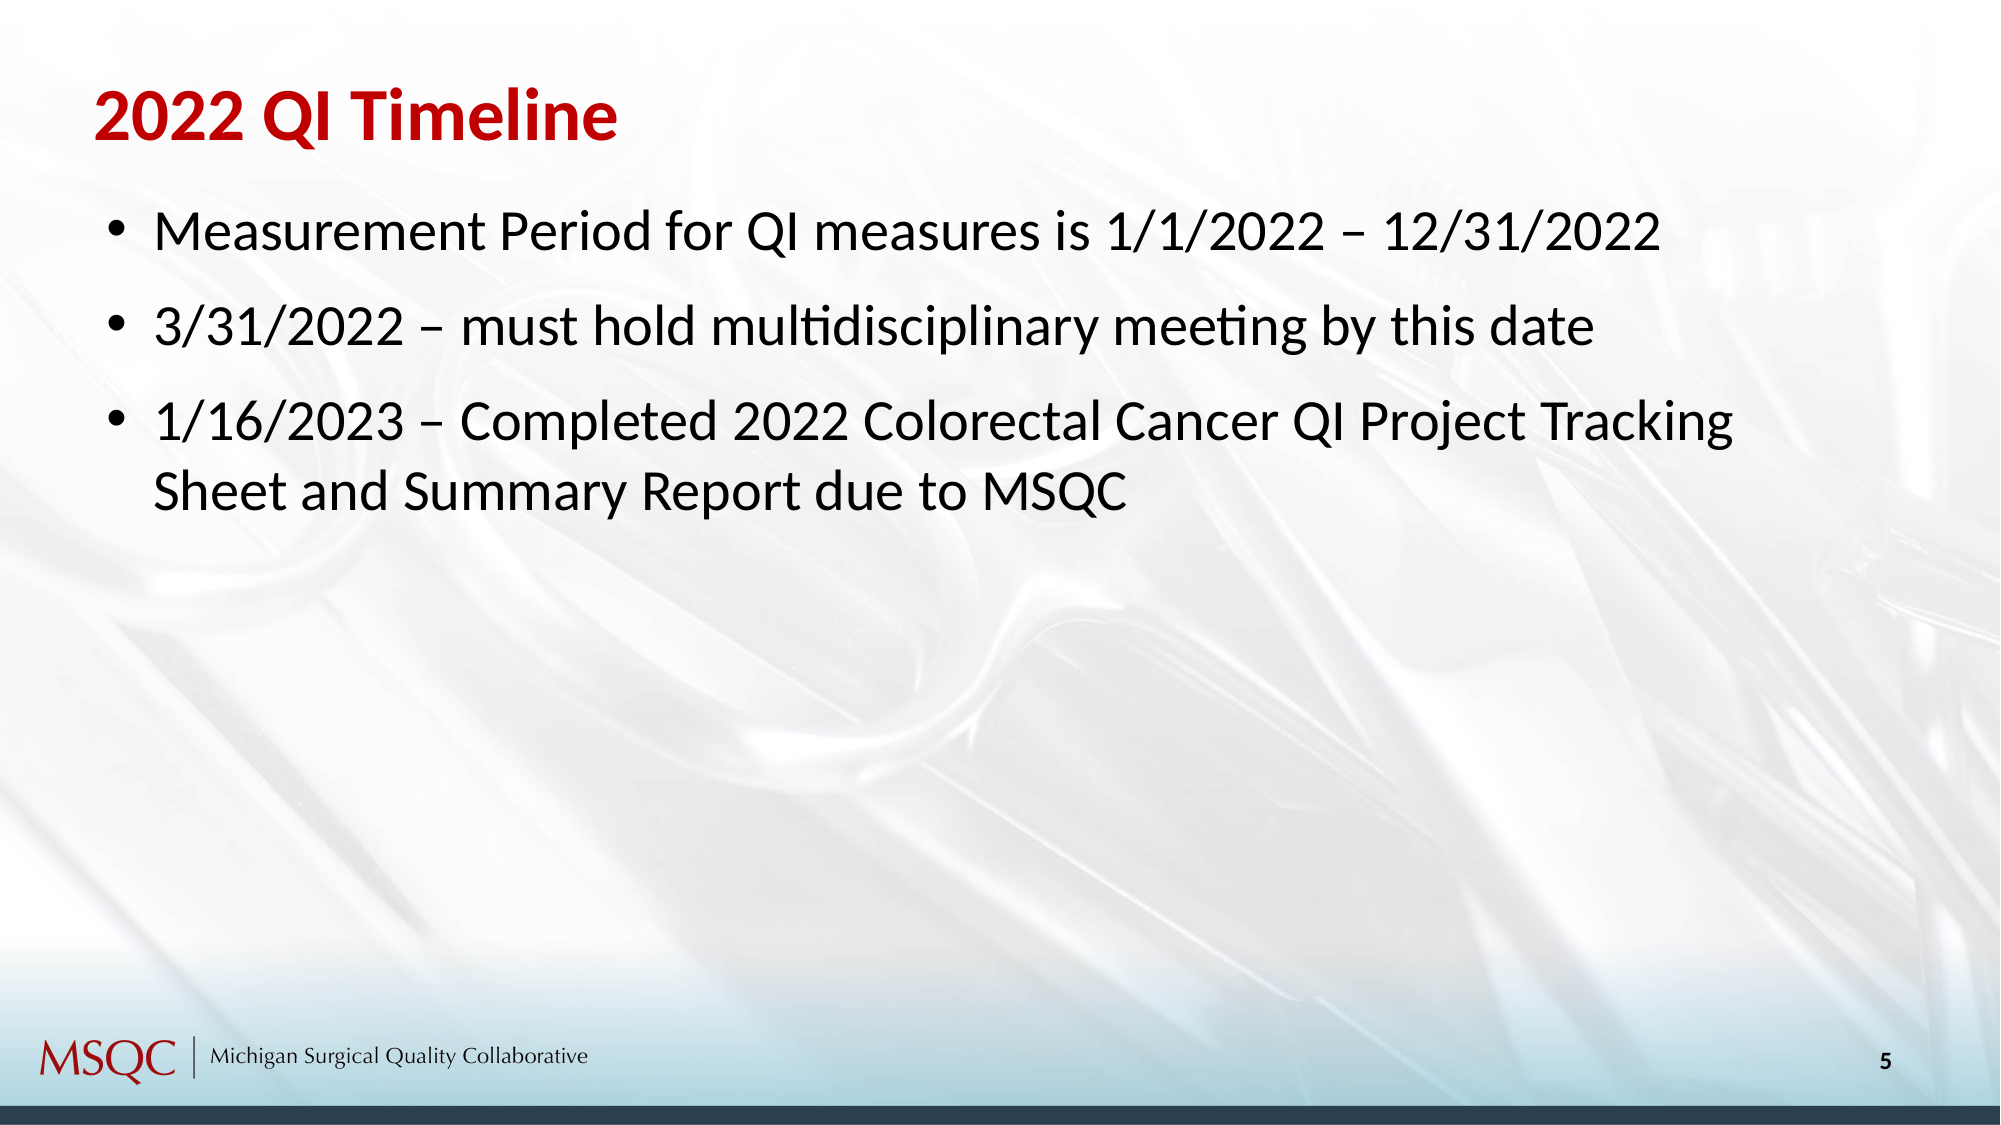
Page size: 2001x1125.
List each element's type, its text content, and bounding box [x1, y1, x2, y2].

picture [0, 0, 2000, 1125]
text_box Measurement Period for QI measures is 1/1/2022 – 12/31/2022 3/31/2022 – must hold multidisciplinary meeting by this date 1/16/2023 – Completed 2022 Colorectal Cancer QI Project Tracking Sheet and Summary Report due to MSQC [91, 184, 1850, 530]
text_box 2022 QI Timeline [78, 57, 697, 163]
